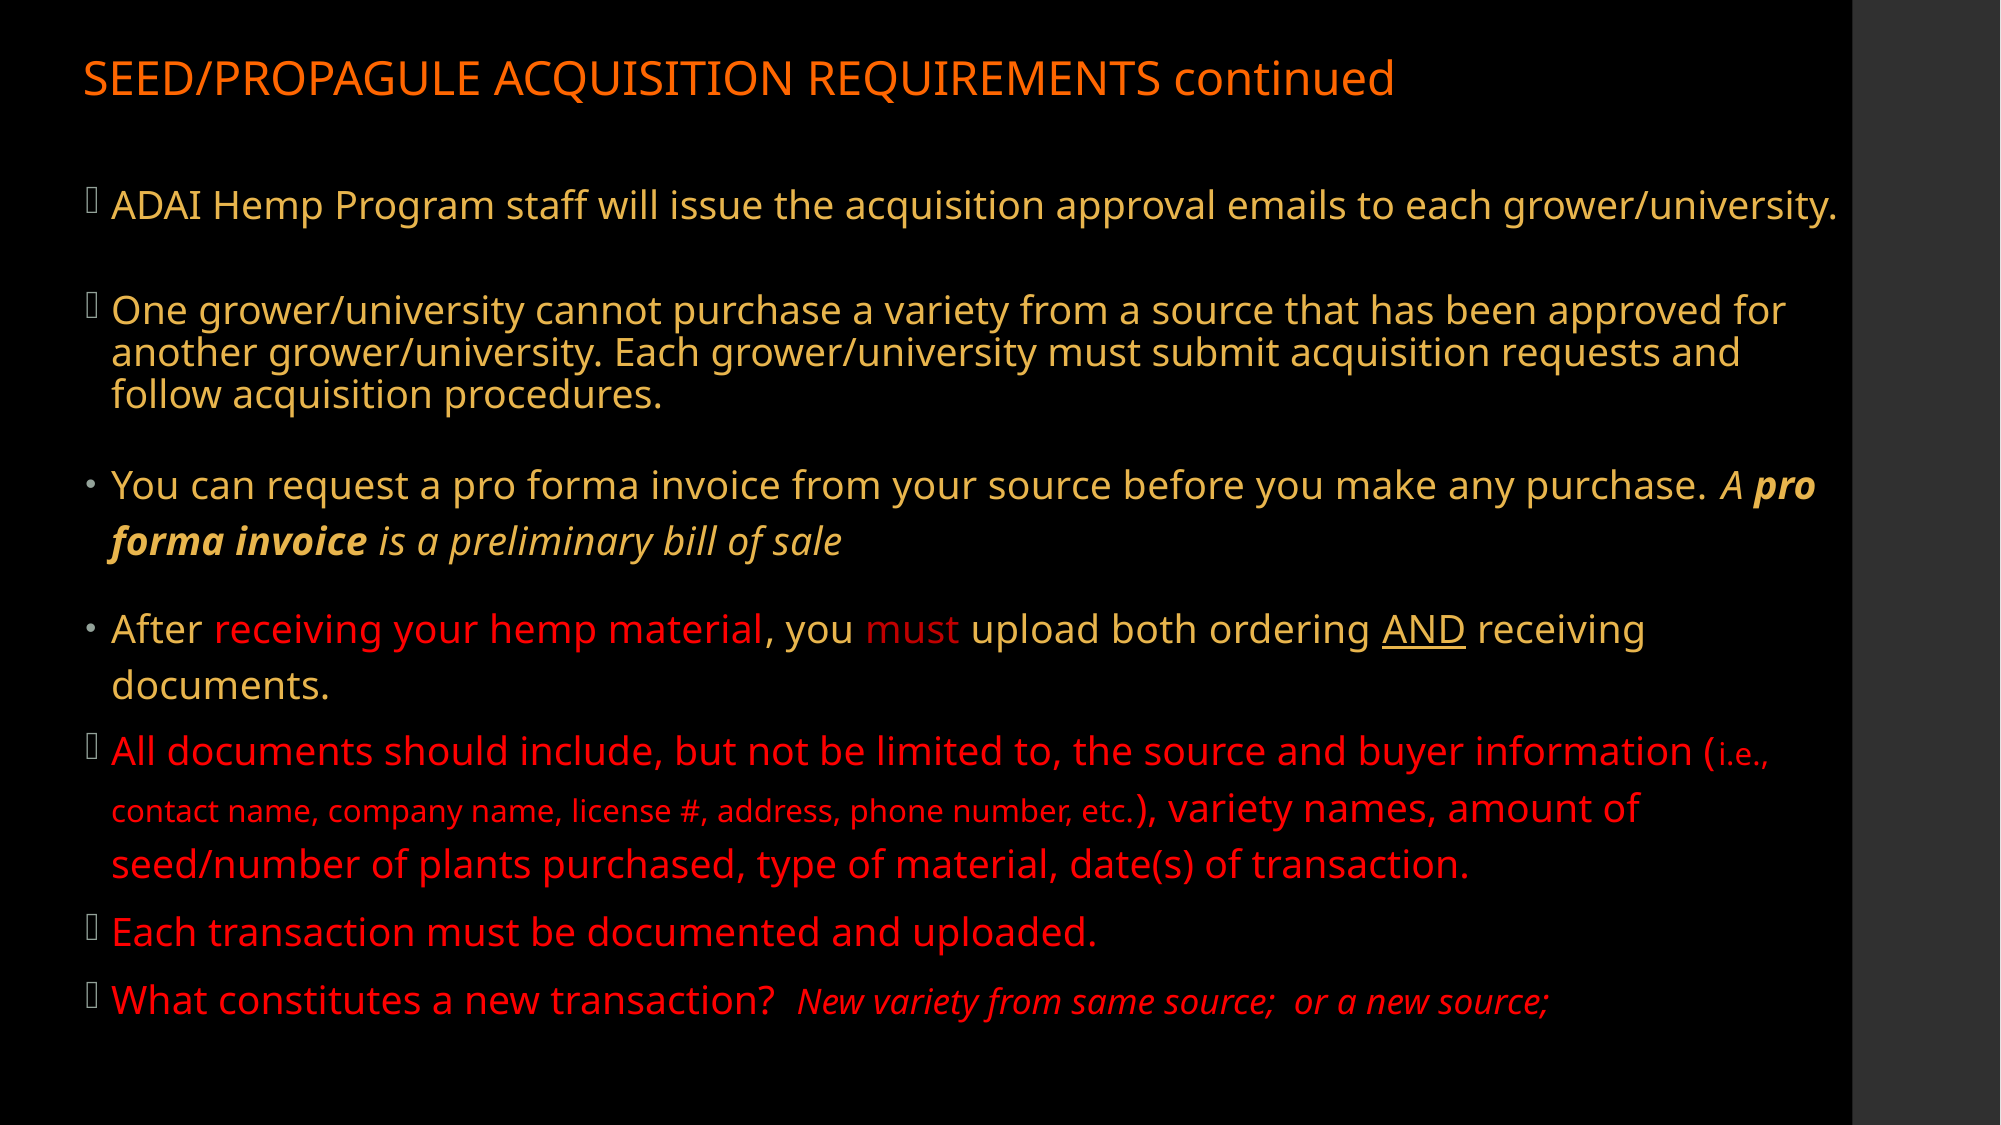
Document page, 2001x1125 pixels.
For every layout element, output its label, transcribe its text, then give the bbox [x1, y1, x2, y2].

list SEED/PROPAGULE ACQUISITION REQUIREMENTS continued ADAI Hemp Program staff will issue the acquisition approval emails to each grower/university. One grower/university cannot purchase a variety from a source that has been approved for another grower/university. Each grower/university must submit acquisition requests and follow acquisition procedures. You can request a pro forma invoice from your source before you make any purchase. A pro forma invoice is a preliminary bill of sale After receiving your hemp material, you must upload both ordering AND receiving documents. All documents should include, but not be limited to, the source and buyer information (i.e., contact name, company name, license #, address, phone number, etc.), variety names, amount of seed/number of plants purchased, type of material, date(s) of transaction. Each transaction must be documented and uploaded. What constitutes a new transaction? New variety from same source; or a new source; [25, 47, 1868, 1080]
